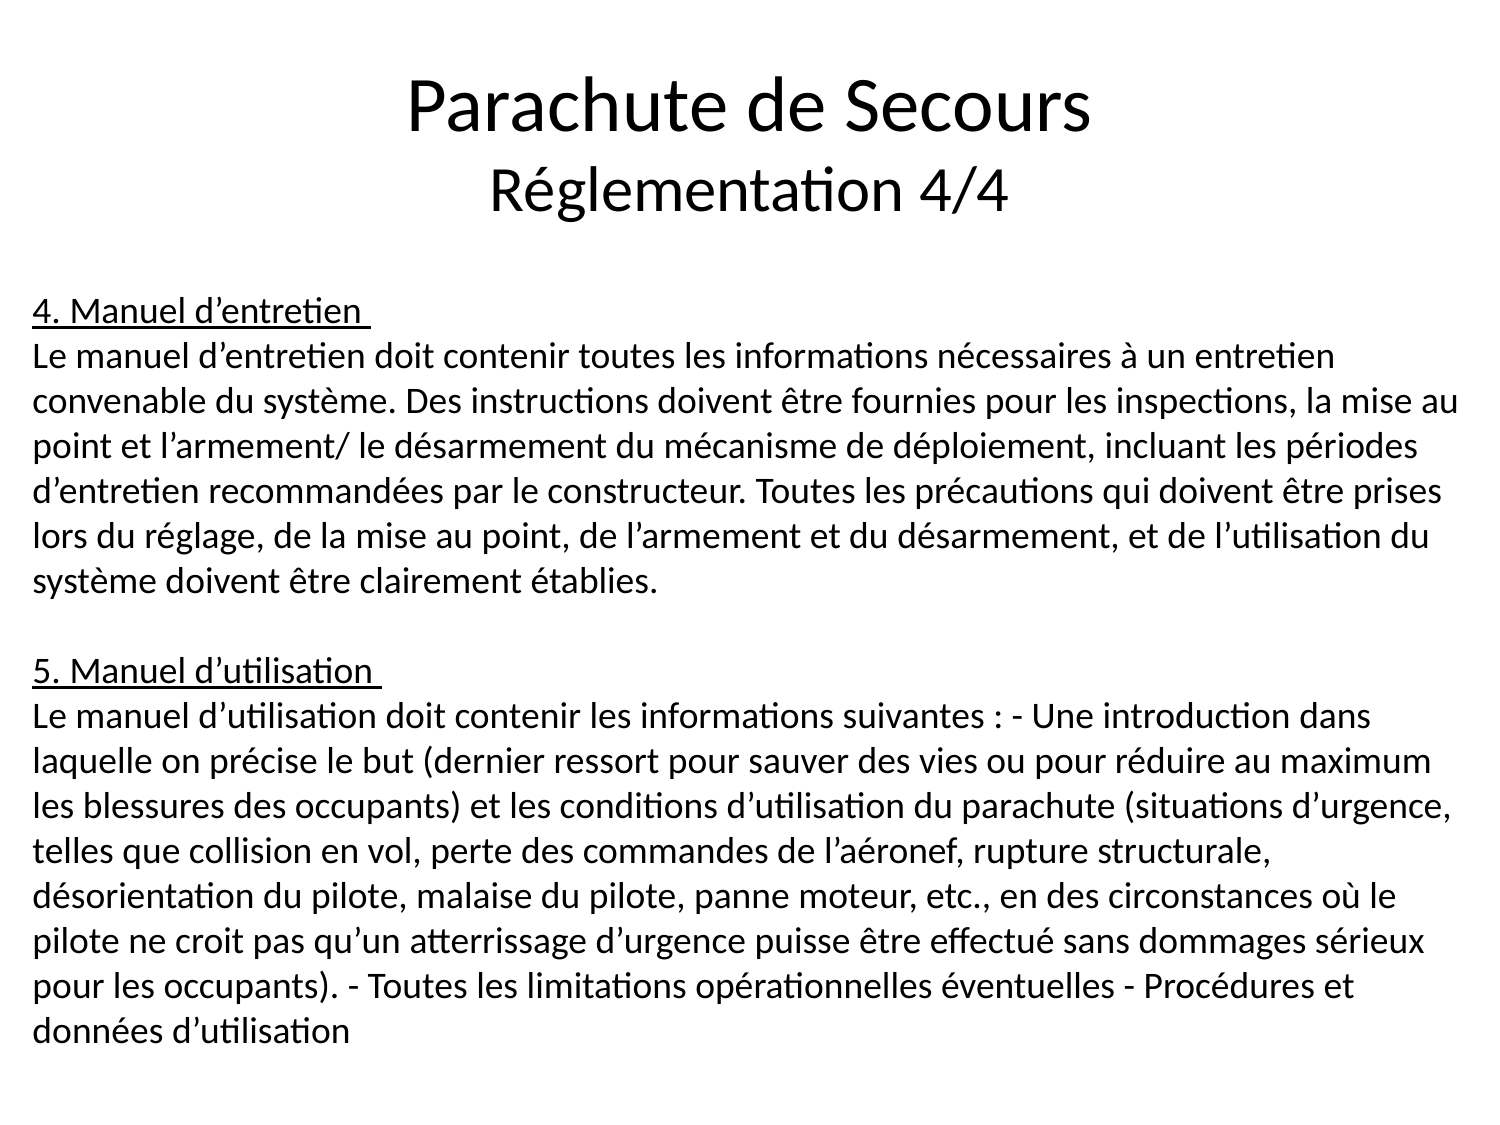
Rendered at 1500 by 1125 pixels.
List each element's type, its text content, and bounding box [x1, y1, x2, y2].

title Parachute de Secours Réglementation 4/4 [75, 45, 1425, 233]
text_box 4. Manuel d’entretien Le manuel d’entretien doit contenir toutes les informations nécessaires à un entretien convenable du système. Des instructions doivent être fournies pour les inspections, la mise au point et l’armement/ le désarmement du mécanisme de déploiement, incluant les périodes d’entretien recommandées par le constructeur. Toutes les précautions qui doivent être prises lors du réglage, de la mise au point, de l’armement et du désarmement, et de l’utilisation du système doivent être clairement établies. 5. Manuel d’utilisation Le manuel d’utilisation doit contenir les informations suivantes : - Une introduction dans laquelle on précise le but (dernier ressort pour sauver des vies ou pour réduire au maximum les blessures des occupants) et les conditions d’utilisation du parachute (situations d’urgence, telles que collision en vol, perte des commandes de l’aéronef, rupture structurale, désorientation du pilote, malaise du pilote, panne moteur, etc., en des circonstances où le pilote ne croit pas qu’un atterrissage d’urgence puisse être effectué sans dommages sérieux pour les occupants). - Toutes les limitations opérationnelles éventuelles - Procédures et données d’utilisation [17, 278, 1483, 1059]
